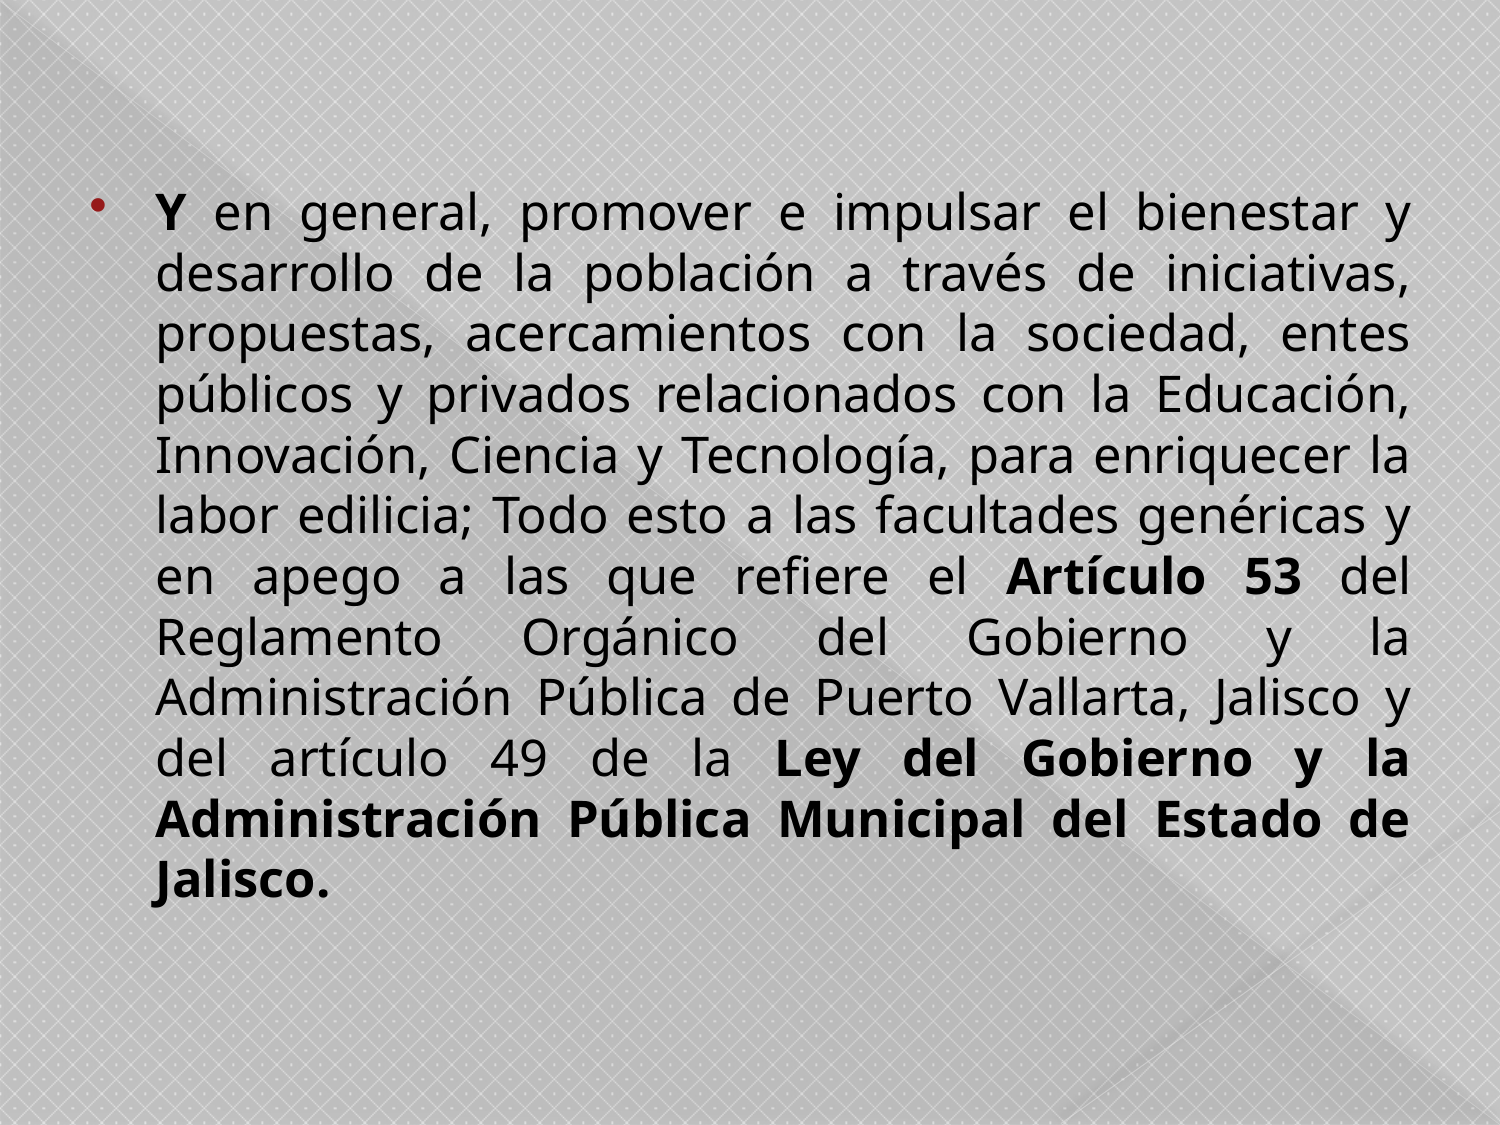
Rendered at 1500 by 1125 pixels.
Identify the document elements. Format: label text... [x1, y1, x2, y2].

list Y en general, promover e impulsar el bienestar y desarrollo de la población a través de iniciativas, propuestas, acercamientos con la sociedad, entes públicos y privados relacionados con la Educación, Innovación, Ciencia y Tecnología, para enriquecer la labor edilicia; Todo esto a las facultades genéricas y en apego a las que refiere el Artículo 53 del Reglamento Orgánico del Gobierno y la Administración Pública de Puerto Vallarta, Jalisco y del artículo 49 de la Ley del Gobierno y la Administración Pública Municipal del Estado de Jalisco. [76, 172, 1427, 923]
